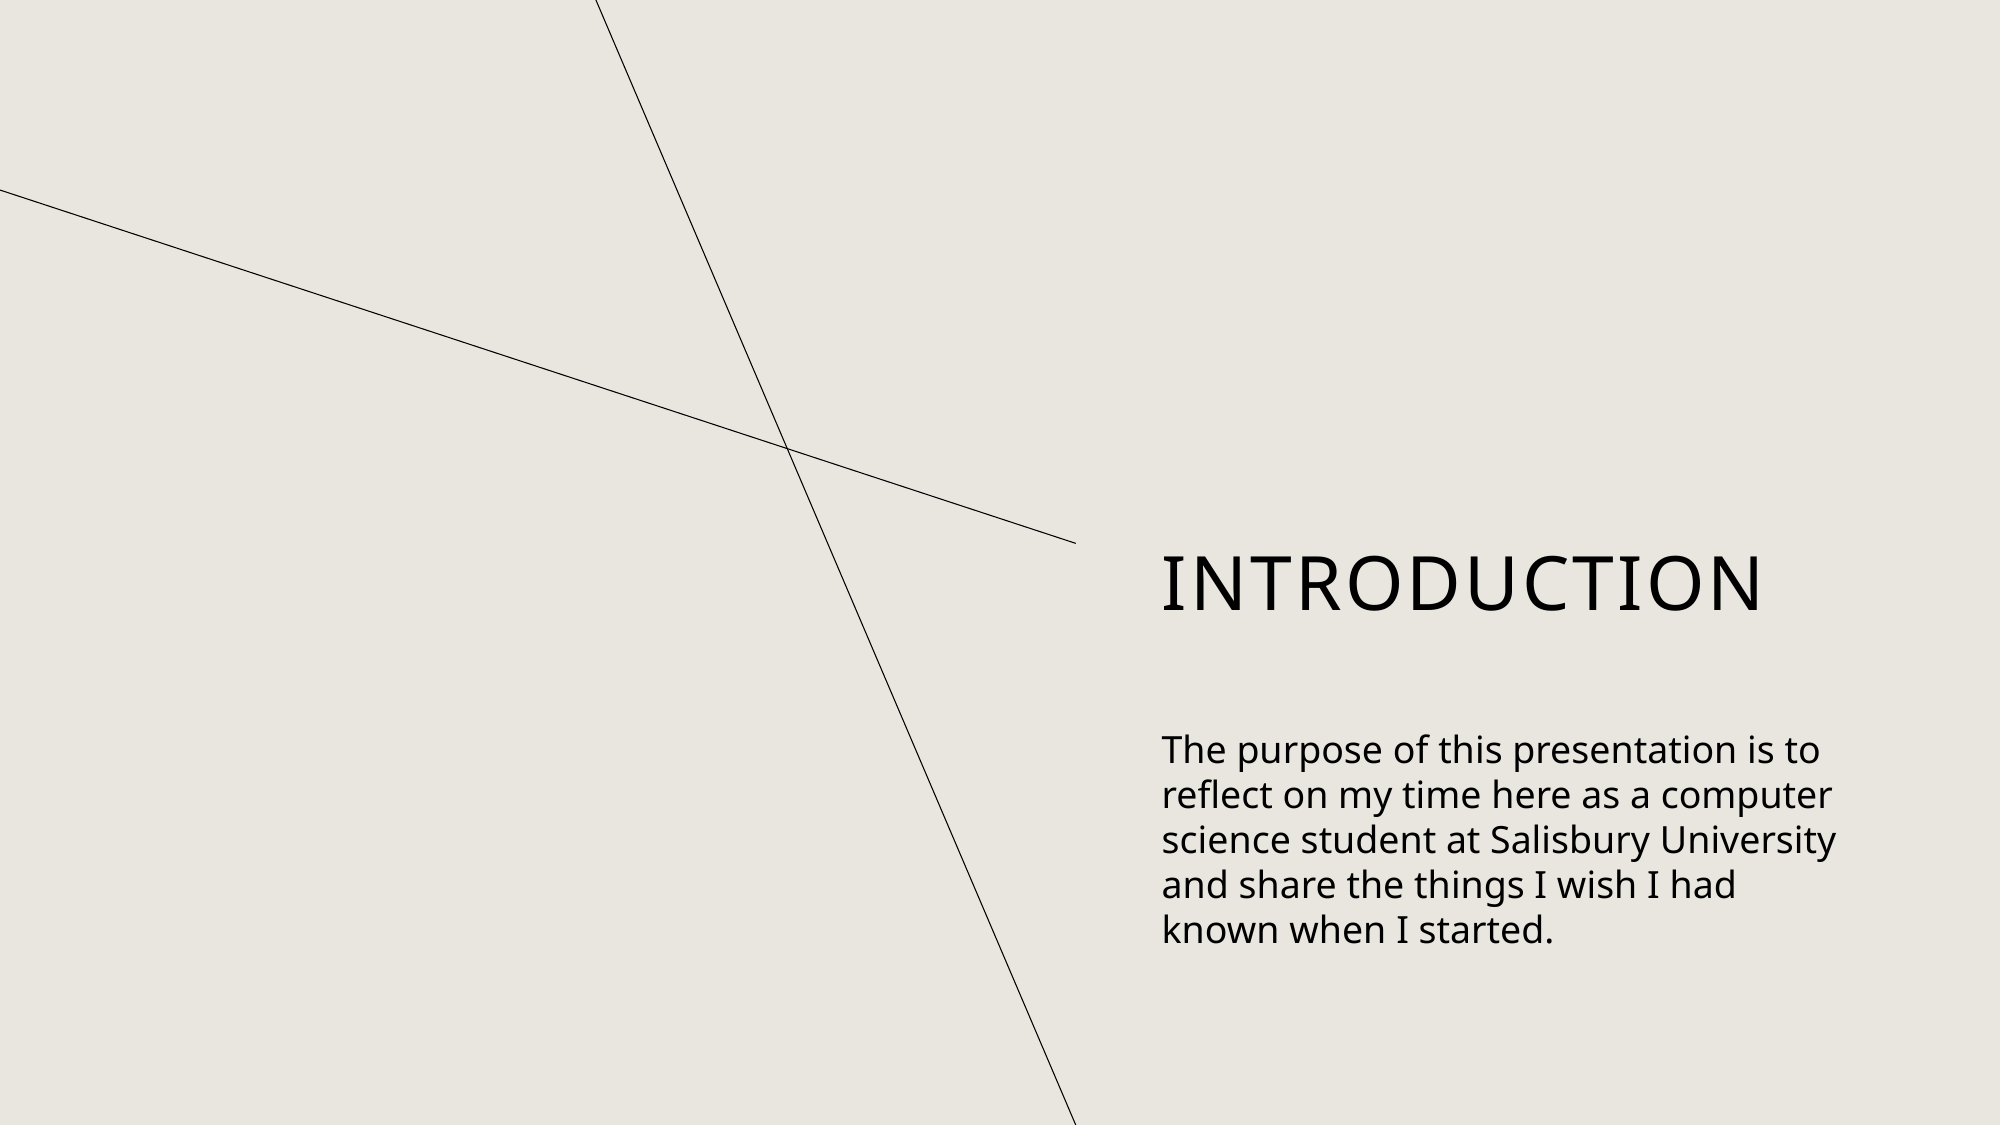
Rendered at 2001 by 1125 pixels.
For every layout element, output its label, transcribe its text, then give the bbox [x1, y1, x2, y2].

title Introduction [1146, 79, 1833, 634]
text_box The purpose of this presentation is to reflect on my time here as a computer science student at Salisbury University and share the things I wish I had known when I started. [1146, 718, 1861, 959]
